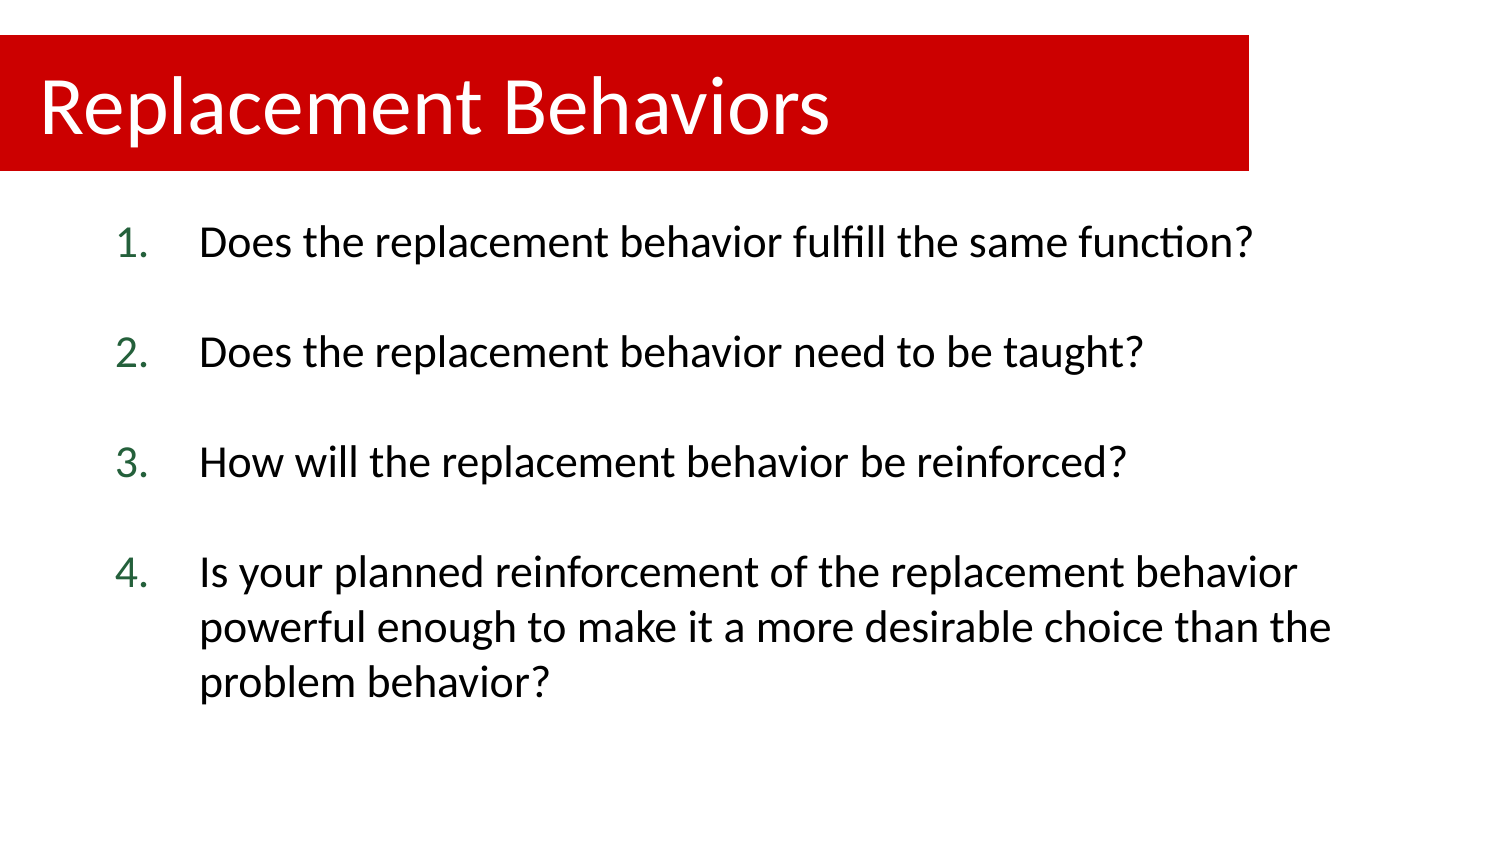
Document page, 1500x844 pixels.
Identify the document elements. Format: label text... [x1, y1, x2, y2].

list Does the replacement behavior fulfill the same function? Does the replacement behavior need to be taught? How will the replacement behavior be reinforced? Is your planned reinforcement of the replacement behavior powerful enough to make it a more desirable choice than the problem behavior? [75, 196, 1425, 797]
title Replacement Behaviors [24, 40, 1250, 163]
